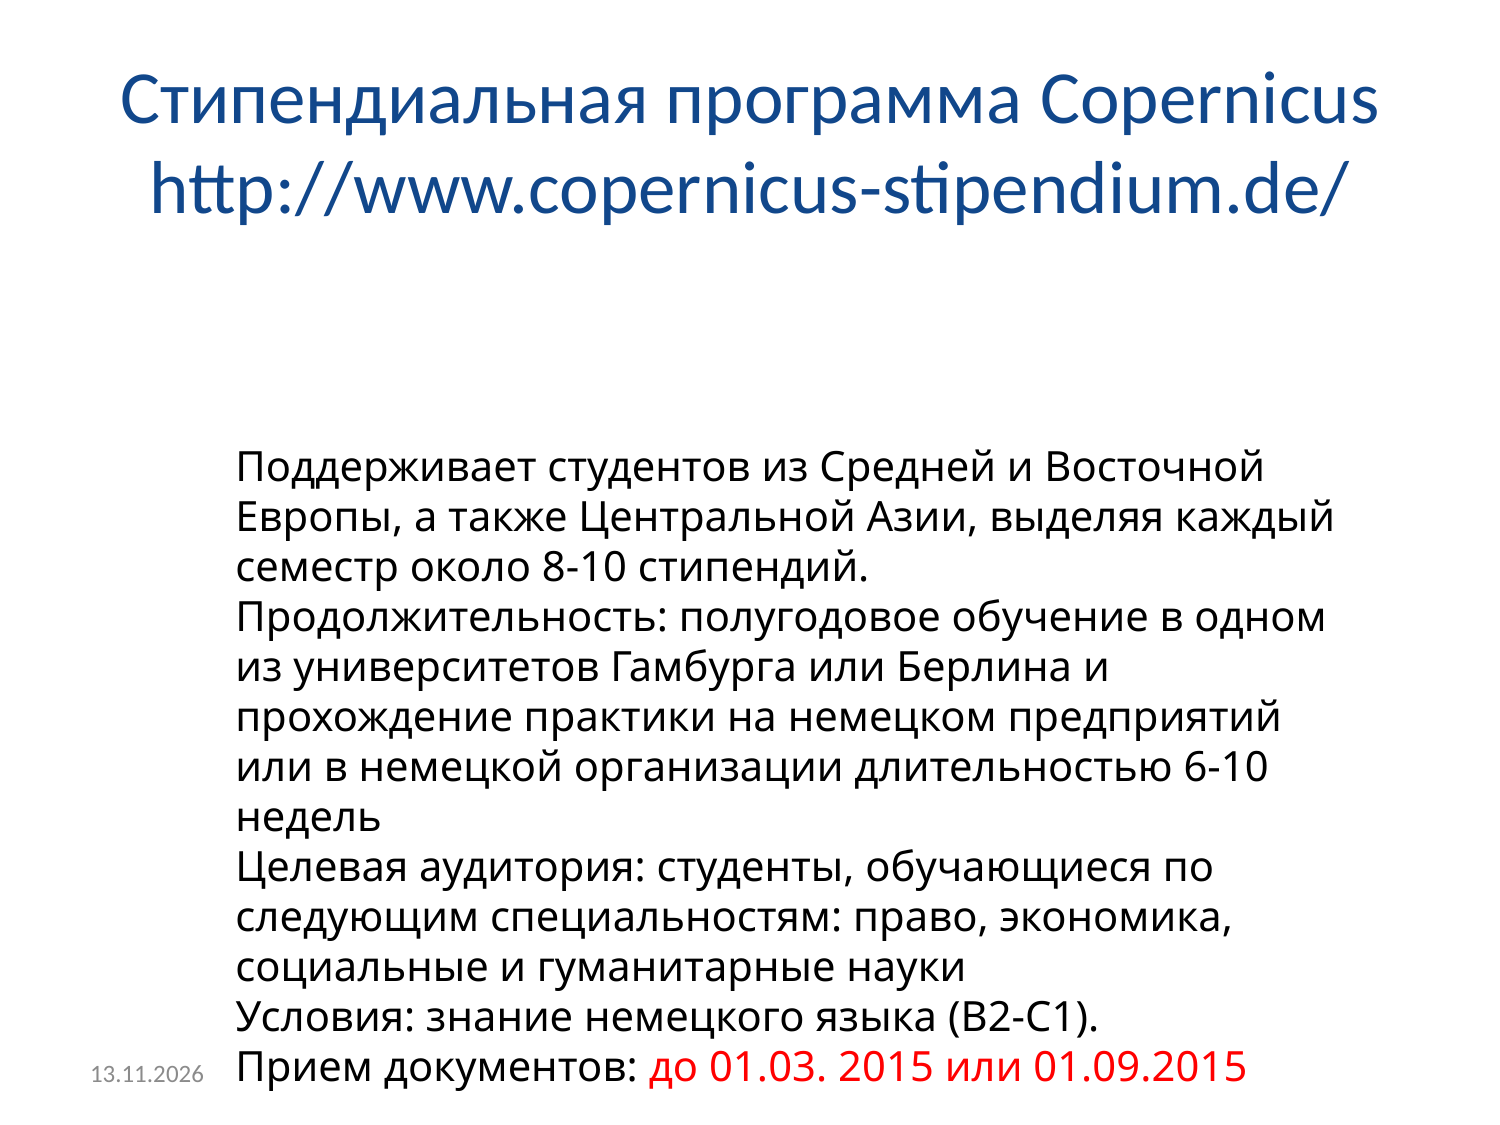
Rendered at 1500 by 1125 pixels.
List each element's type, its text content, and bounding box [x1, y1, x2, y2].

text_box Поддерживает студентов из Средней и Восточной Европы, а также Центральной Азии, выделяя каждый семестр около 8-10 стипендий. Продолжительность: полугодовое обучение в одном из университетов Гамбурга или Берлина и прохождение практики на немецком предприятий или в немецкой организации длительностью 6-10 недель Целевая аудитория: студенты, обучающиеся по следующим специальностям: право, экономика, социальные и гуманитарные науки Условия: знание немецкого языка (В2-С1). Прием документов: до 01.03. 2015 или 01.09.2015 [220, 432, 1384, 1098]
title Стипендиальная программа Copernicus http://www.copernicus-stipendium.de/ [75, 45, 1425, 233]
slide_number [75, 1042, 425, 1103]
